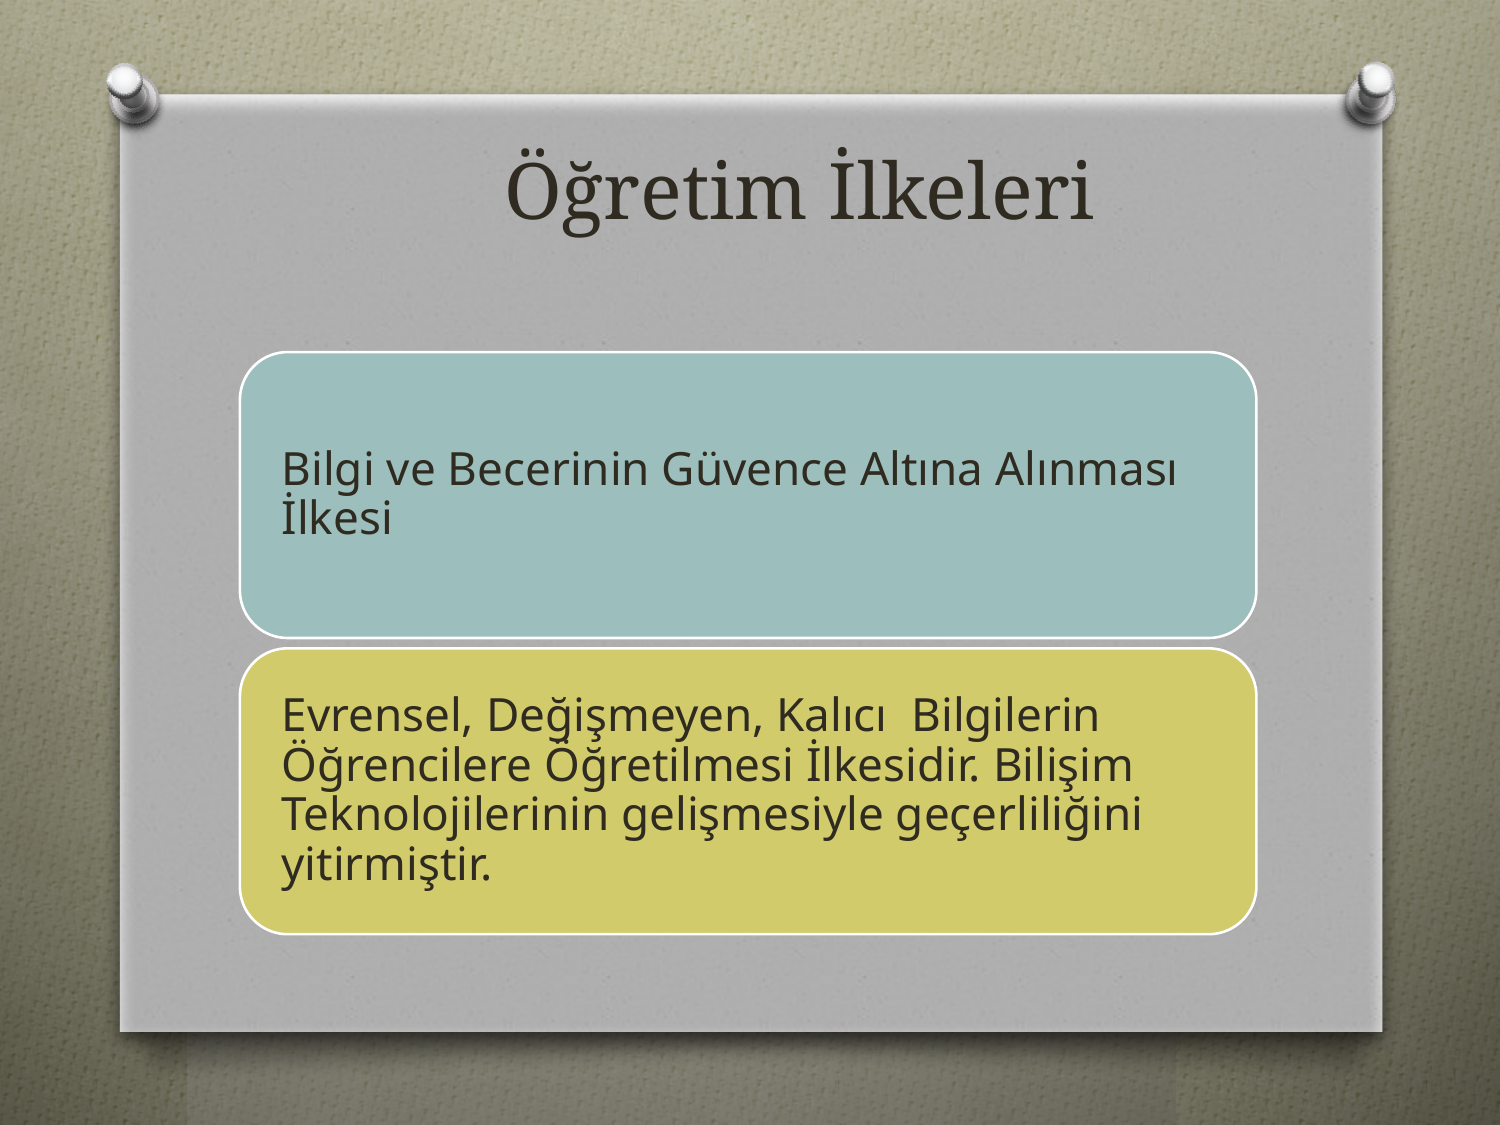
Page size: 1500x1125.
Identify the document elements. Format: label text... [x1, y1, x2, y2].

title Öğretim İlkeleri [277, 134, 1323, 244]
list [239, 347, 1257, 940]
picture [1317, 35, 1439, 156]
picture [75, 29, 198, 153]
